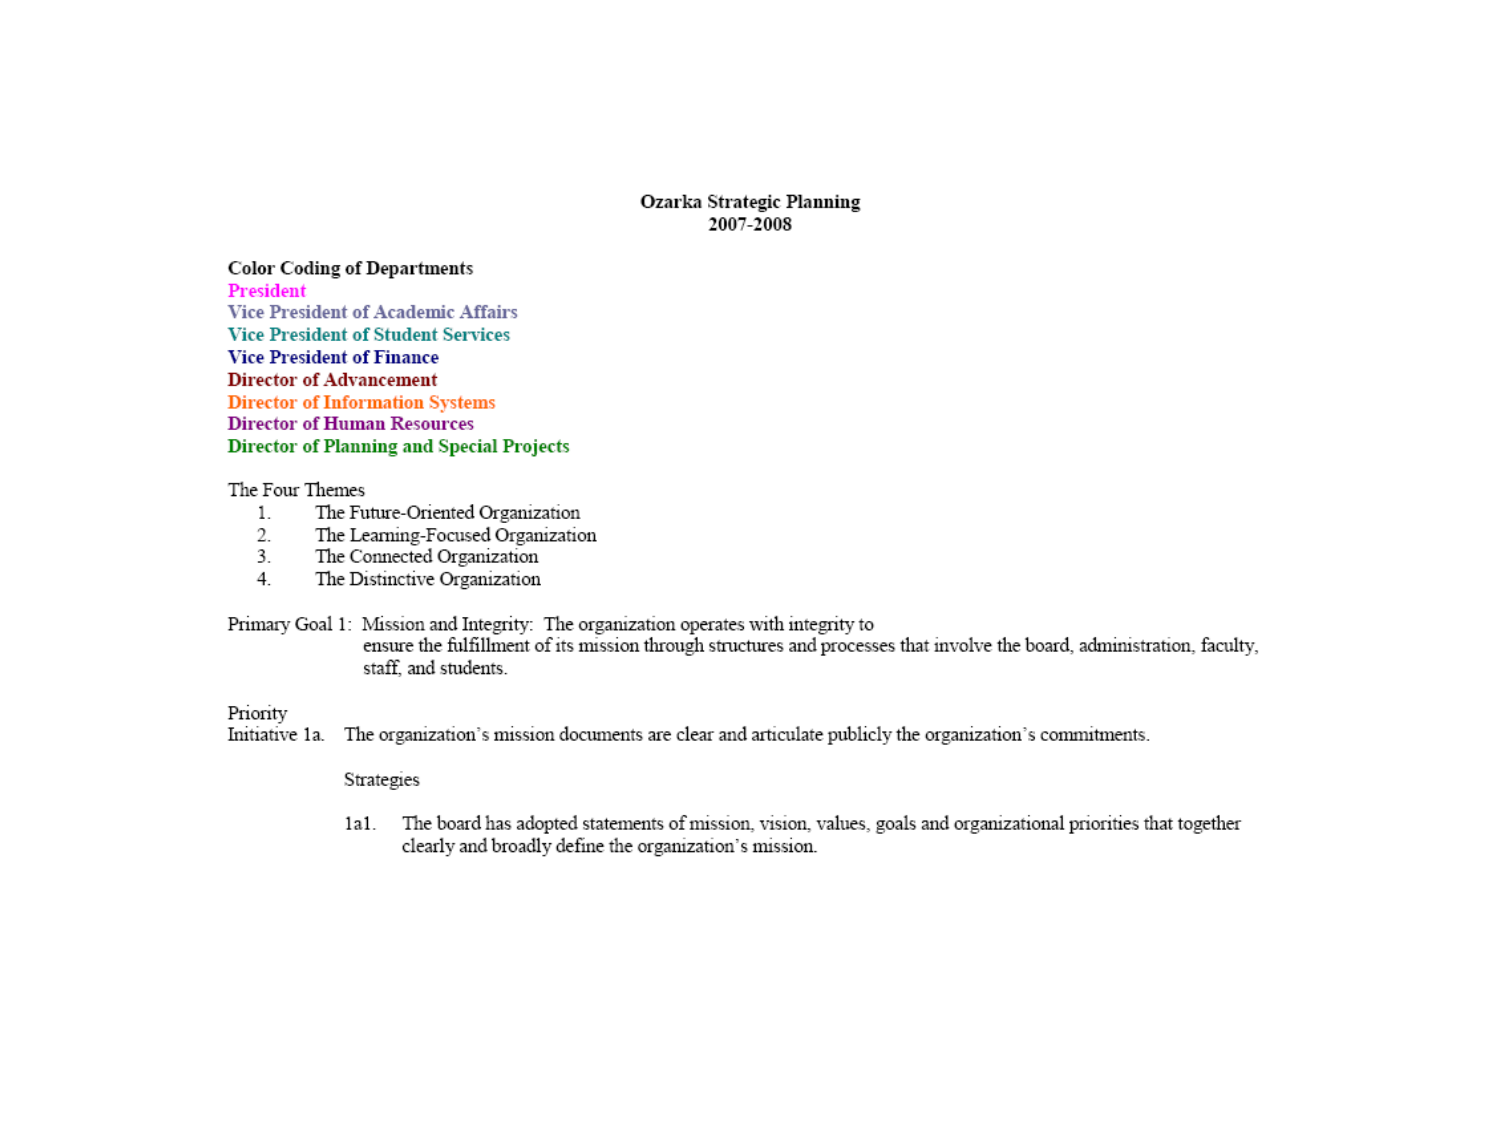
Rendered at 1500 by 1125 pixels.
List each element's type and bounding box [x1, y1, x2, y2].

picture [112, 74, 1391, 1062]
